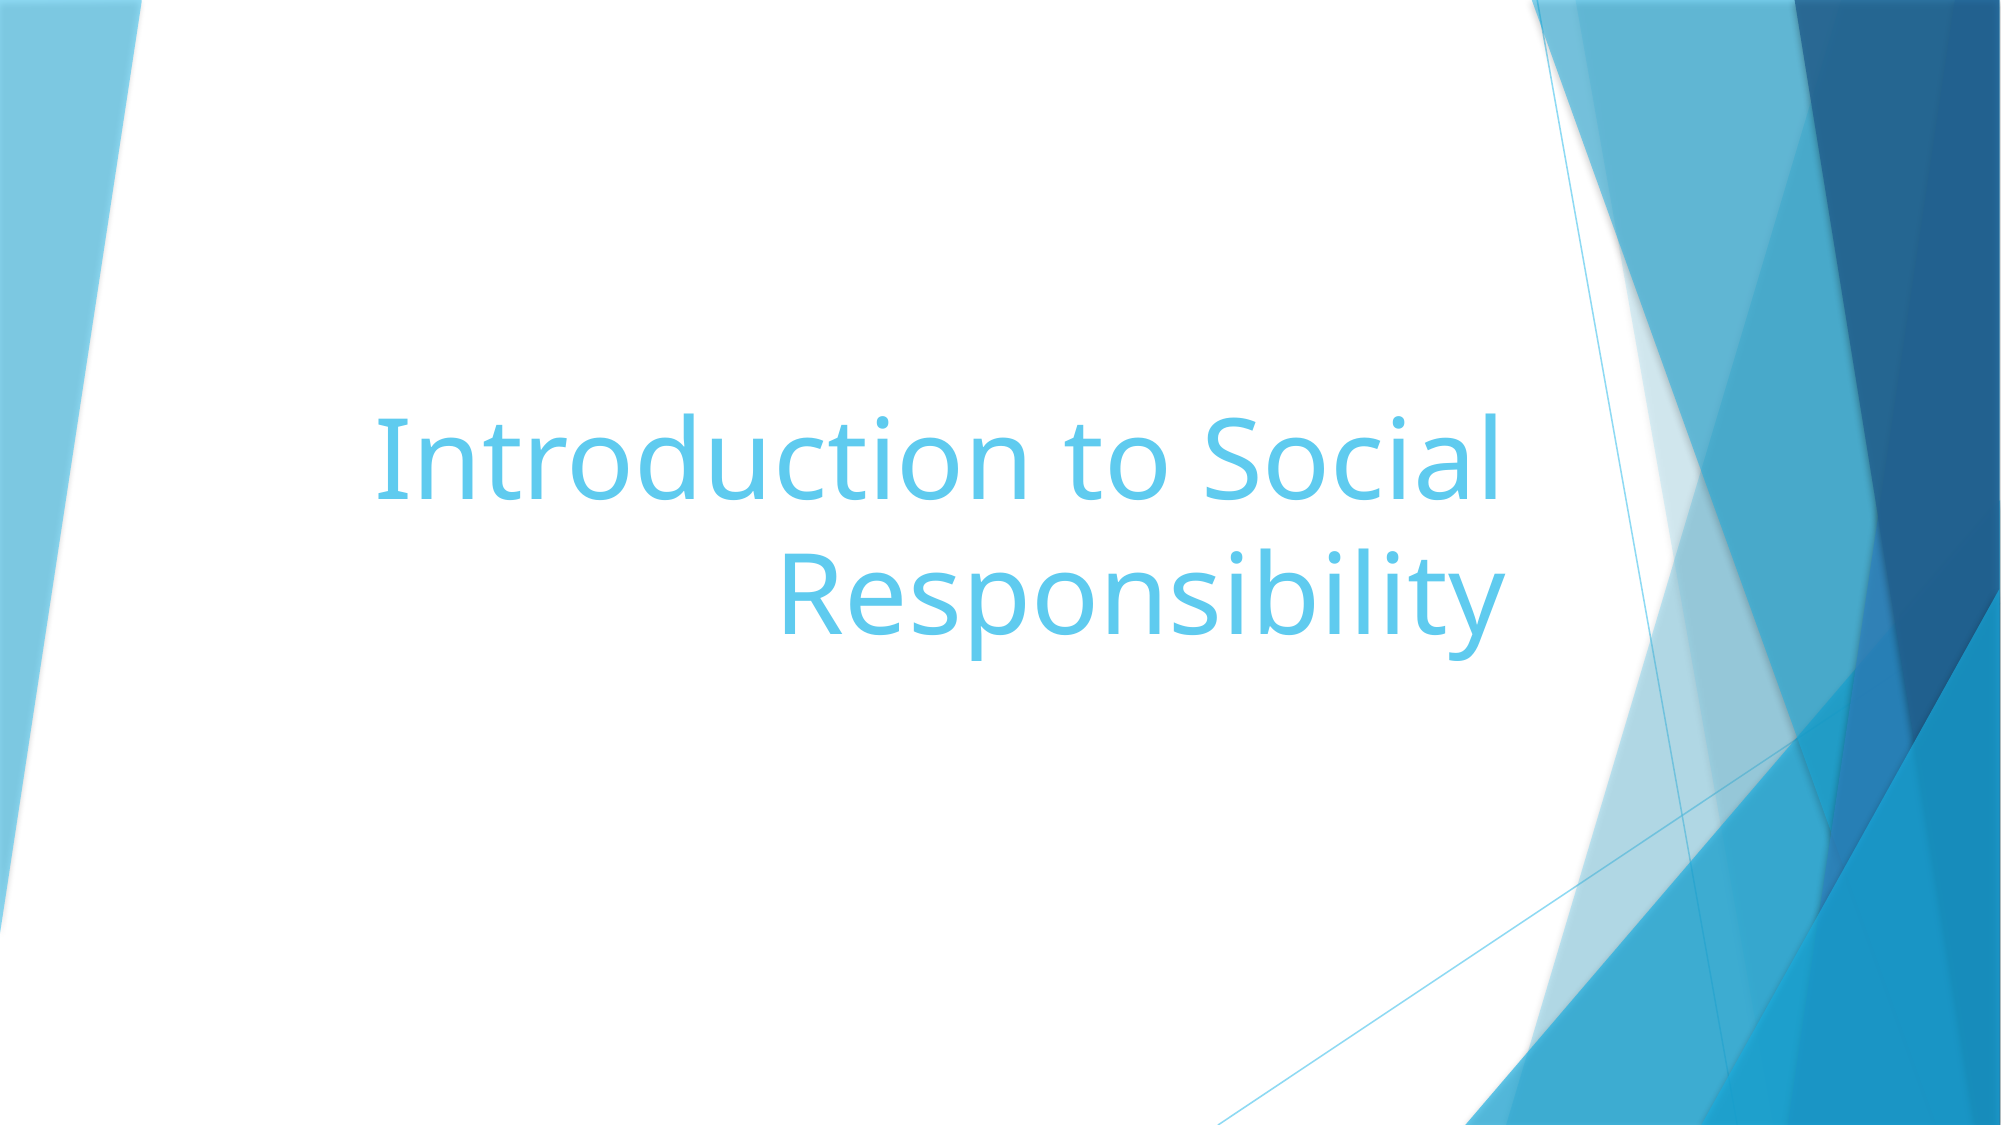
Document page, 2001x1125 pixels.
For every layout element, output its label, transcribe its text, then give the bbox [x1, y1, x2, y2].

title Introduction to Social Responsibility [247, 394, 1522, 665]
